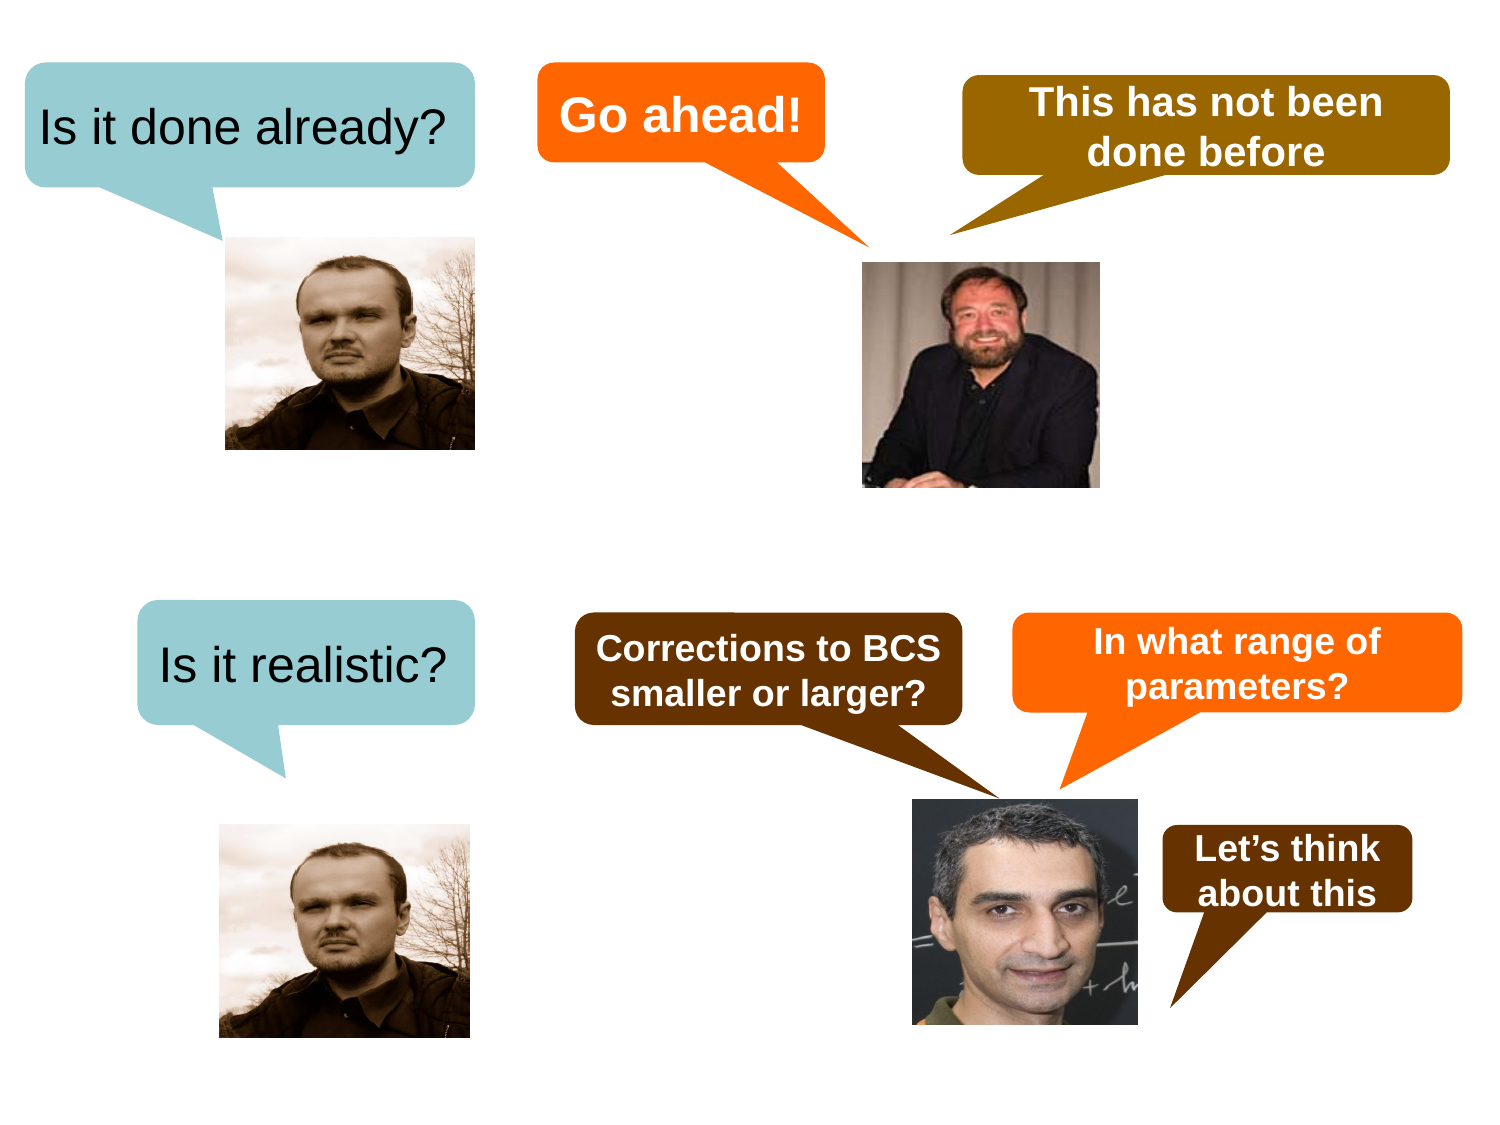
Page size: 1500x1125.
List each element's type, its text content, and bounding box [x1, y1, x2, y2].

text_box Is it done already? [24, 62, 475, 240]
picture [224, 237, 476, 451]
picture [912, 799, 1138, 1026]
text_box Is it realistic? [137, 599, 475, 779]
text_box Go ahead! [537, 62, 870, 248]
picture [862, 262, 1101, 488]
text_box This has not been done before [949, 75, 1450, 236]
text_box In what range of parameters? [1012, 612, 1463, 790]
text_box Let’s think about this [1162, 824, 1413, 1009]
picture [219, 824, 470, 1038]
text_box Corrections to BCS smaller or larger? [574, 612, 999, 798]
